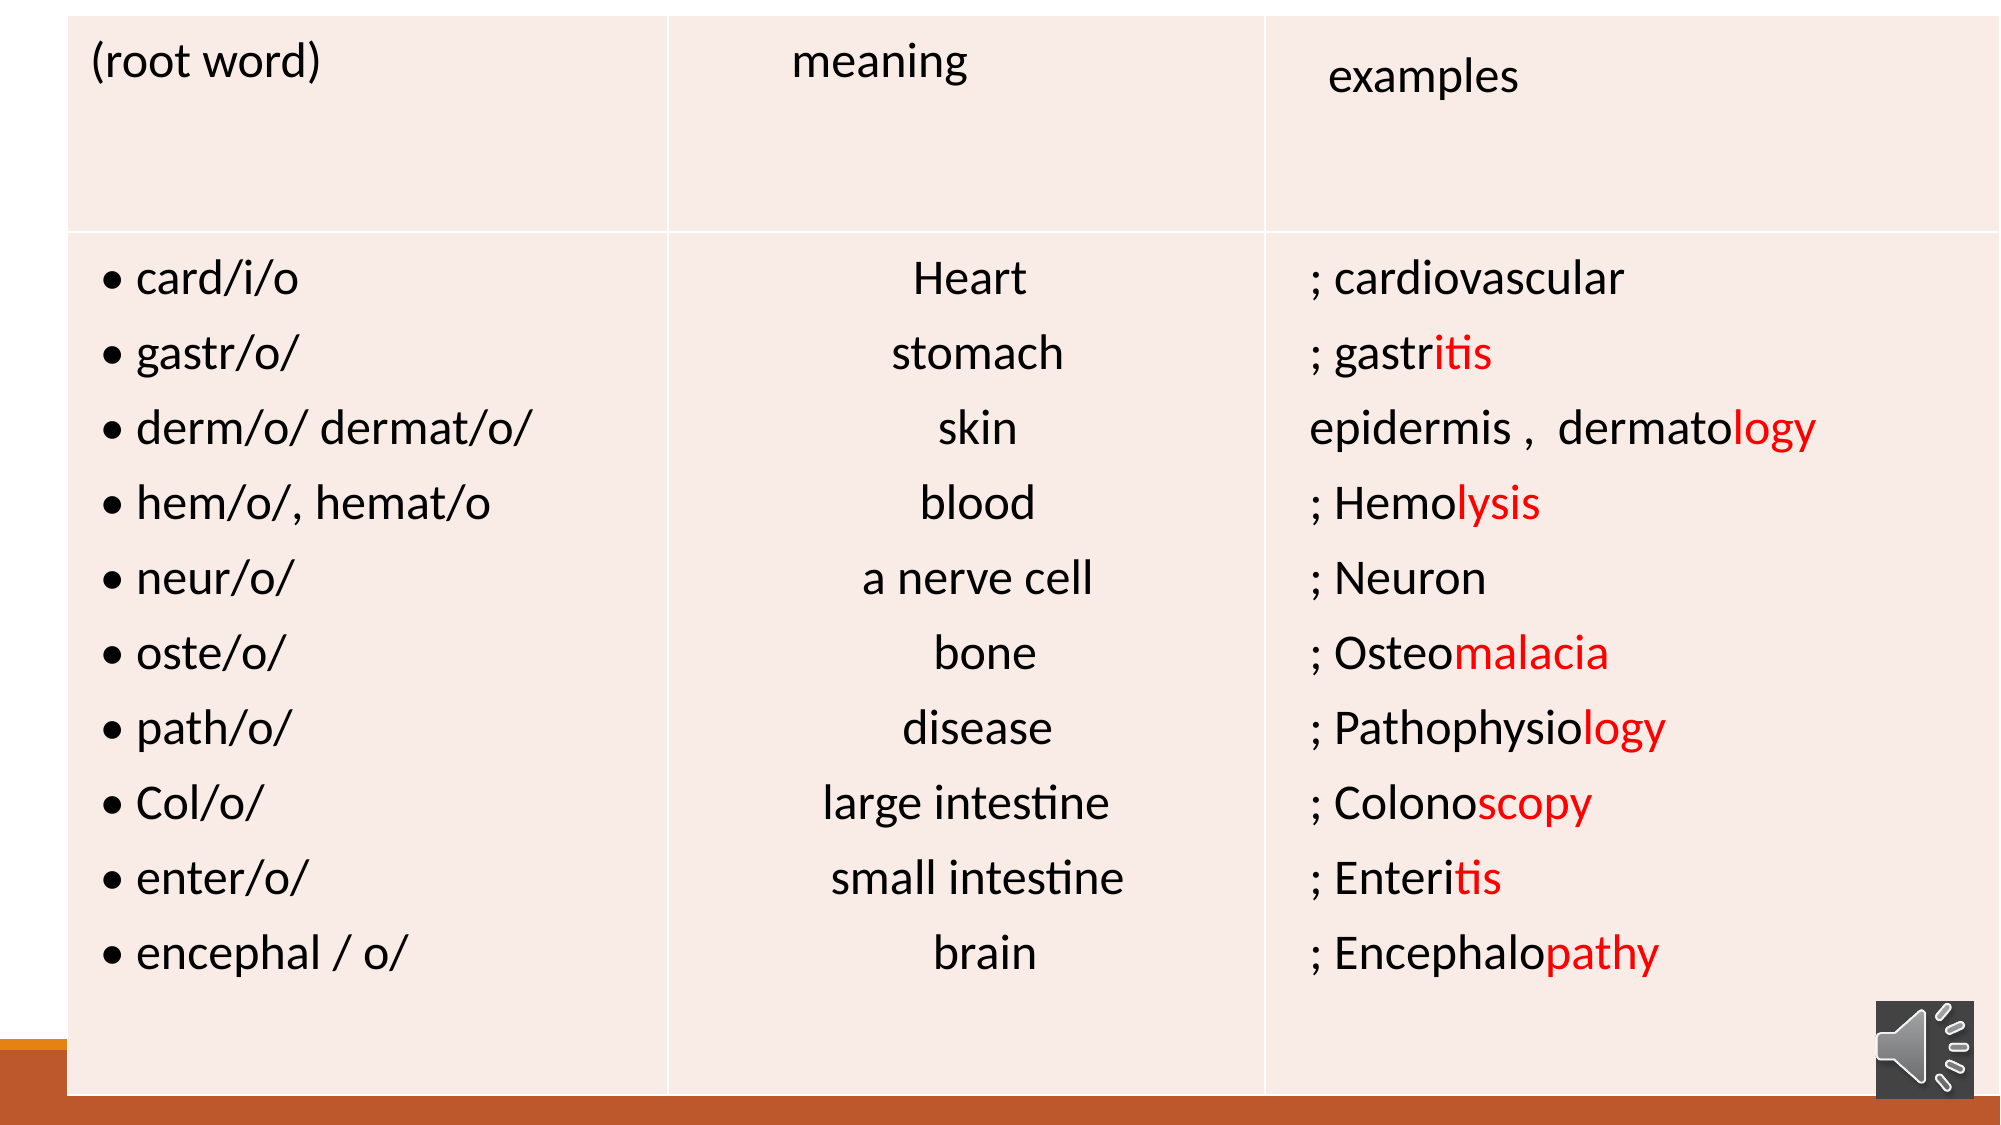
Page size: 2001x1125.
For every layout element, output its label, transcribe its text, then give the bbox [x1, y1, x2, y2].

table_cell ; cardiovascular ; gastritis epidermis , dermatology ; Hemolysis ; Neuron ; Osteomalacia ; Pathophysiology ; Colonoscopy ; Enteritis ; Encephalopathy [1266, 233, 1999, 1094]
table_header meaning [669, 16, 1264, 231]
table_header examples [1266, 16, 1999, 231]
table_cell • card/i/o • gastr/o/ • derm/o/ dermat/o/ • hem/o/, hemat/o • neur/o/ • oste/o/ • path/o/ • Col/o/ • enter/o/ • encephal / o/ [68, 233, 667, 1094]
picture [1874, 999, 1976, 1101]
table_cell Heart stomach skin blood a nerve cell bone disease large intestine small intestine brain [669, 233, 1264, 1094]
table_header (root word) [68, 16, 667, 231]
